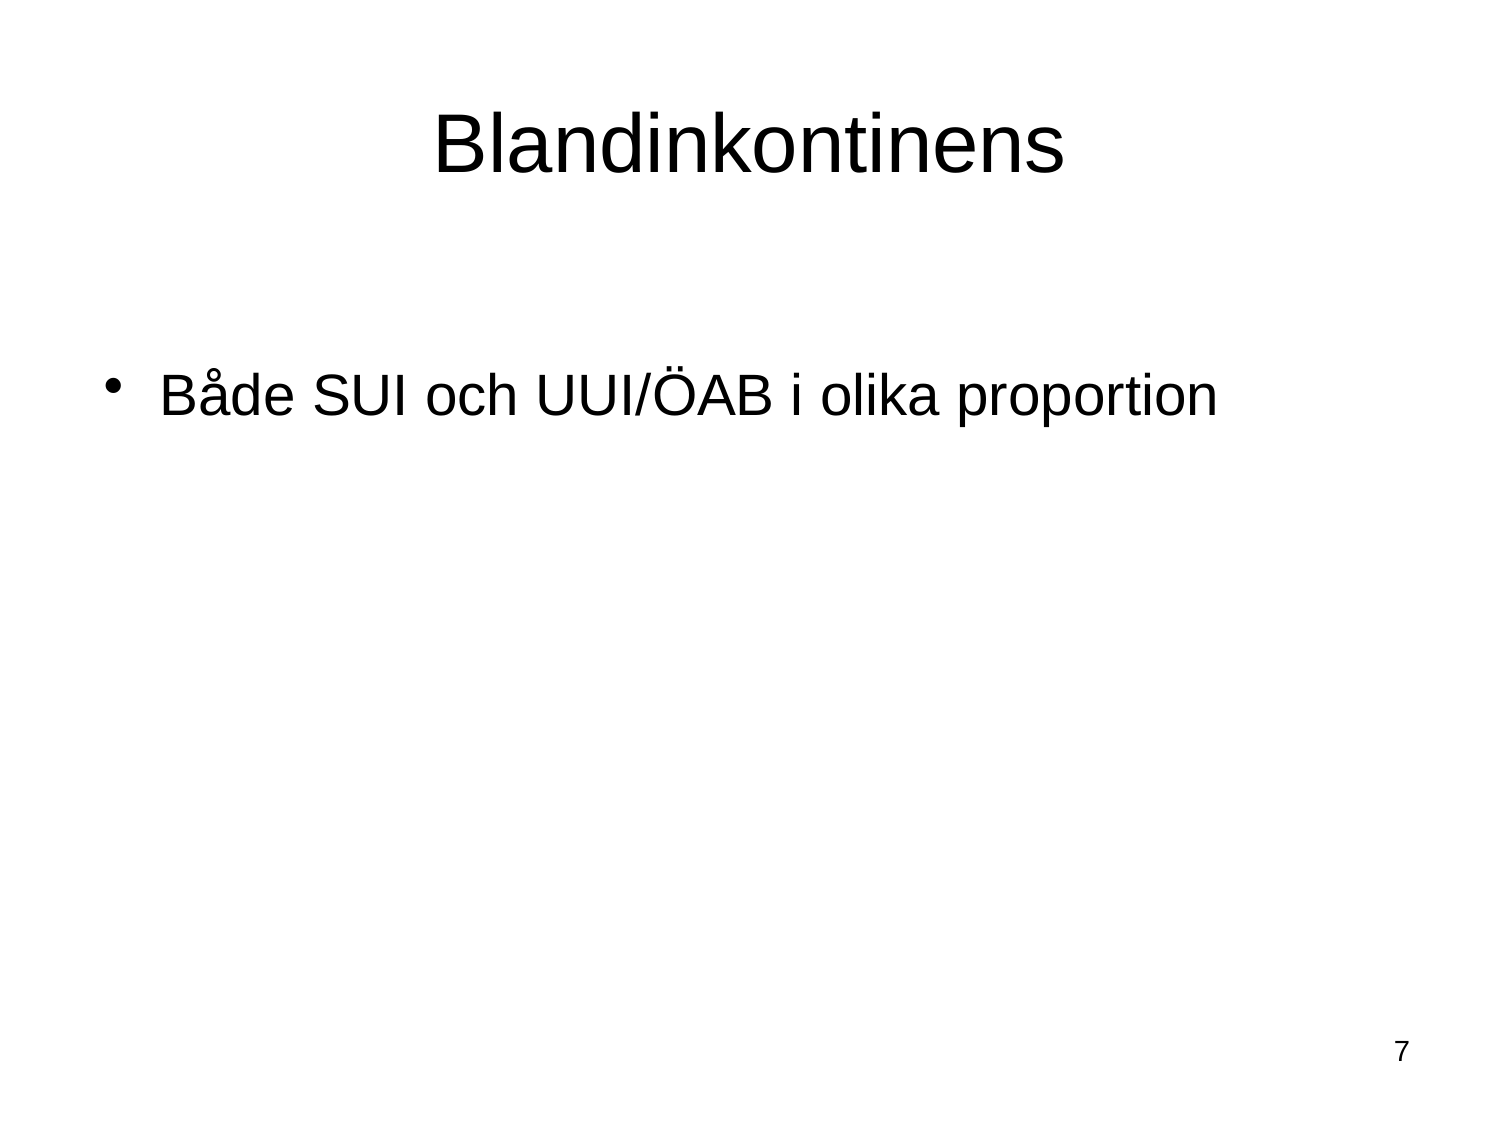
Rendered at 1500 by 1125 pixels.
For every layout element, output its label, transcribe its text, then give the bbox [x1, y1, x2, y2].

list Både SUI och UUI/ÖAB i olika proportion [88, 350, 1439, 994]
slide_number 7 [1074, 1024, 1426, 1103]
title Blandinkontinens [75, 45, 1425, 233]
